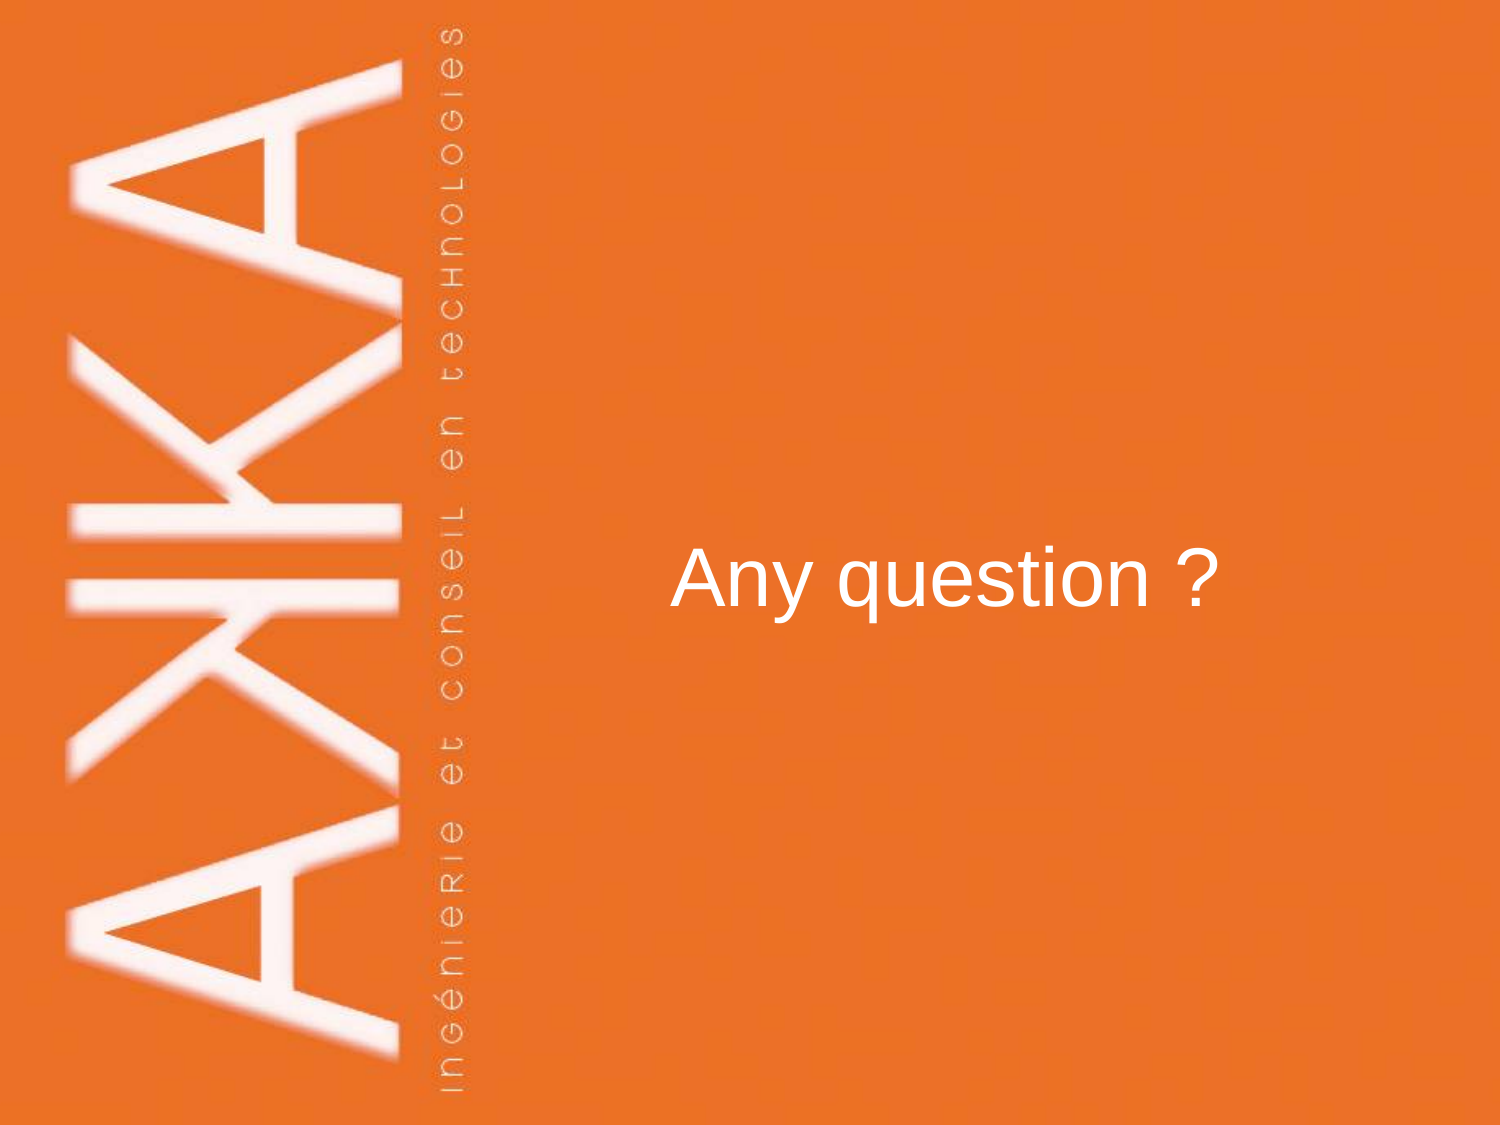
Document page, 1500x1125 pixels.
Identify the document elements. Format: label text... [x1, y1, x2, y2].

picture [0, 0, 1500, 1125]
title Any question ? [478, 479, 1414, 668]
